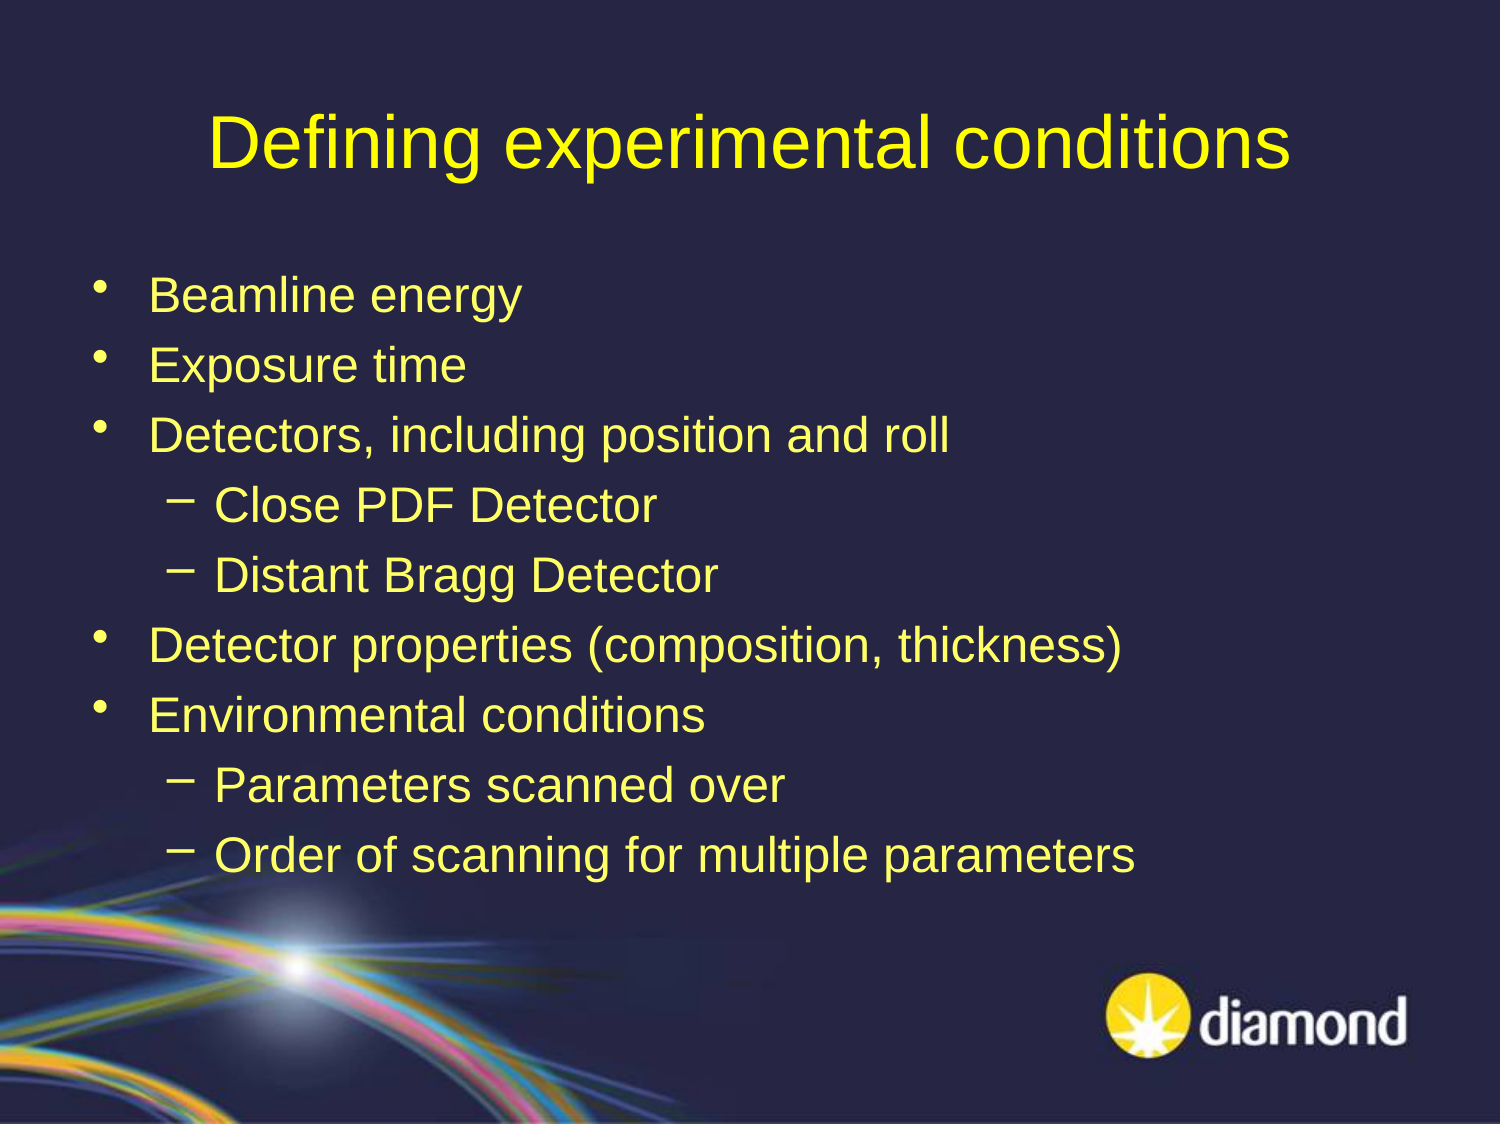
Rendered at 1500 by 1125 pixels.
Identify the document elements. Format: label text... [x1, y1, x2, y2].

title Defining experimental conditions [75, 45, 1425, 233]
picture [0, 0, 1500, 1124]
list Beamline energy Exposure time Detectors, including position and roll Close PDF Detector Distant Bragg Detector Detector properties (composition, thickness) Environmental conditions Parameters scanned over Order of scanning for multiple parameters [76, 255, 1427, 998]
